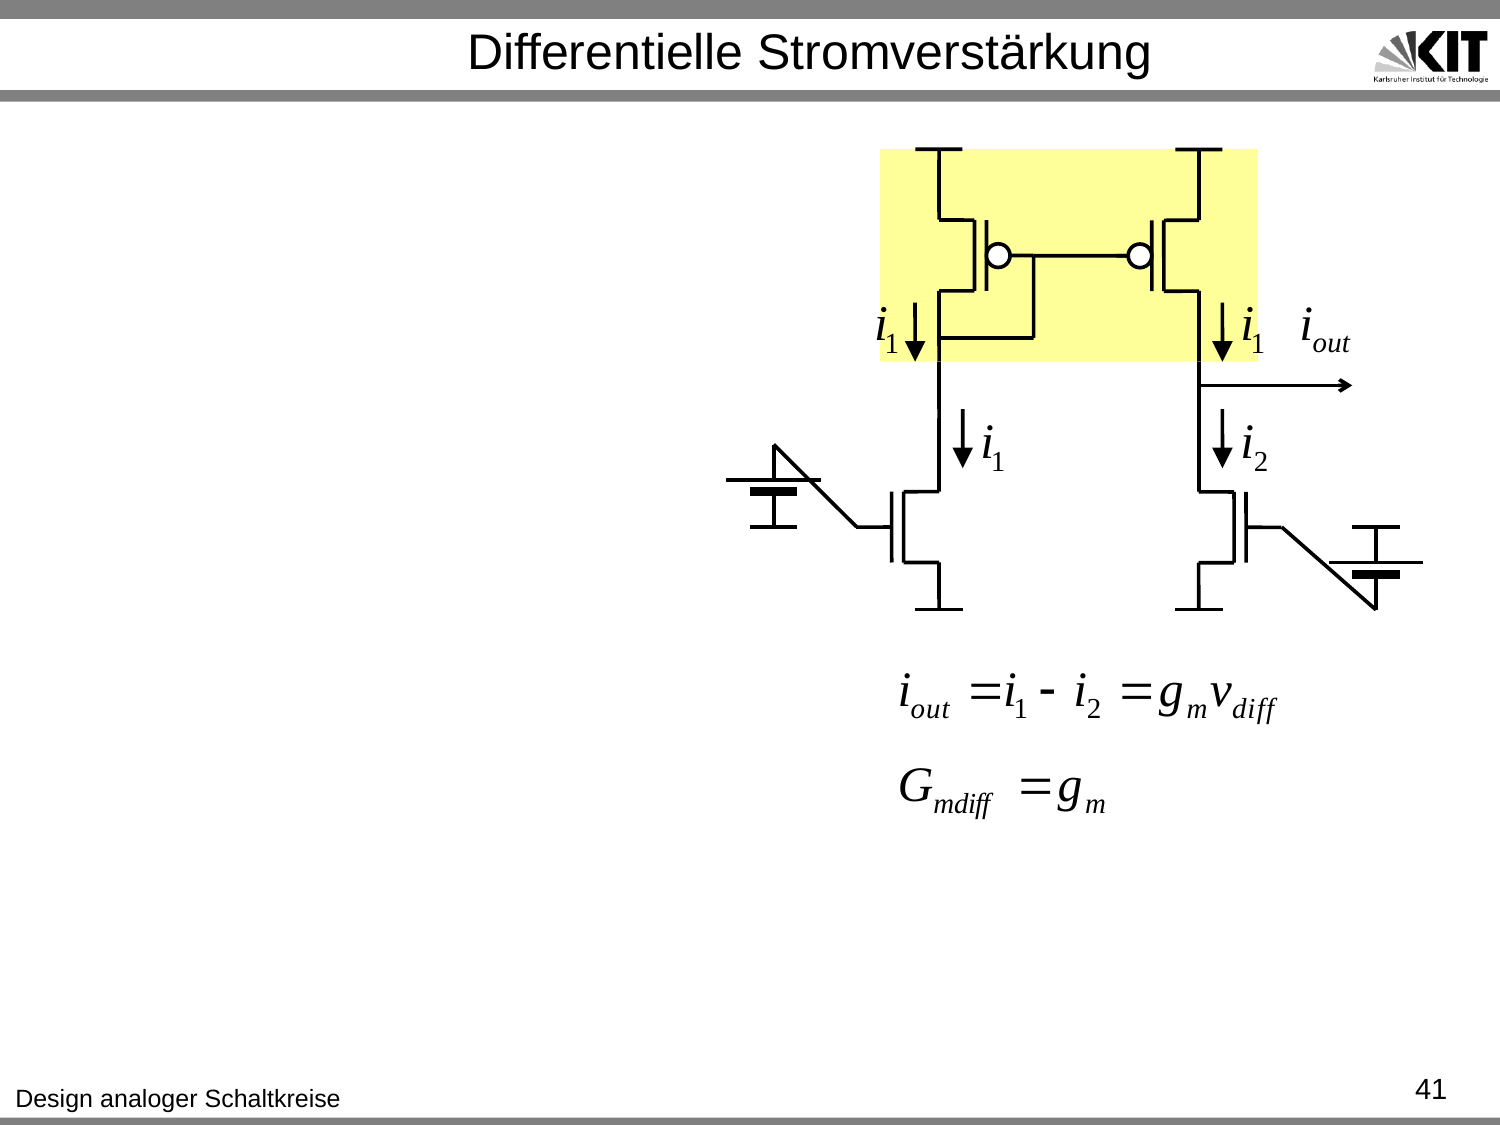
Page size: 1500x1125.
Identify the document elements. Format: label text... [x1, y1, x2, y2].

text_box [1234, 290, 1273, 362]
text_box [1116, 220, 1200, 292]
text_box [938, 219, 1022, 292]
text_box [1198, 491, 1282, 563]
text_box [879, 148, 1258, 362]
picture [1374, 31, 1488, 83]
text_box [1234, 408, 1276, 480]
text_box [974, 408, 1012, 480]
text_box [855, 491, 940, 563]
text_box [1281, 526, 1377, 611]
text_box [911, 302, 926, 362]
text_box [1293, 290, 1360, 366]
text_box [867, 290, 906, 362]
title Differentielle Stromverstärkung [194, 21, 1425, 79]
text_box [1212, 409, 1229, 469]
slide_number 41 [887, 1062, 1463, 1125]
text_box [891, 751, 1116, 831]
text_box [1212, 302, 1229, 362]
text_box [952, 409, 969, 469]
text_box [891, 656, 1285, 736]
